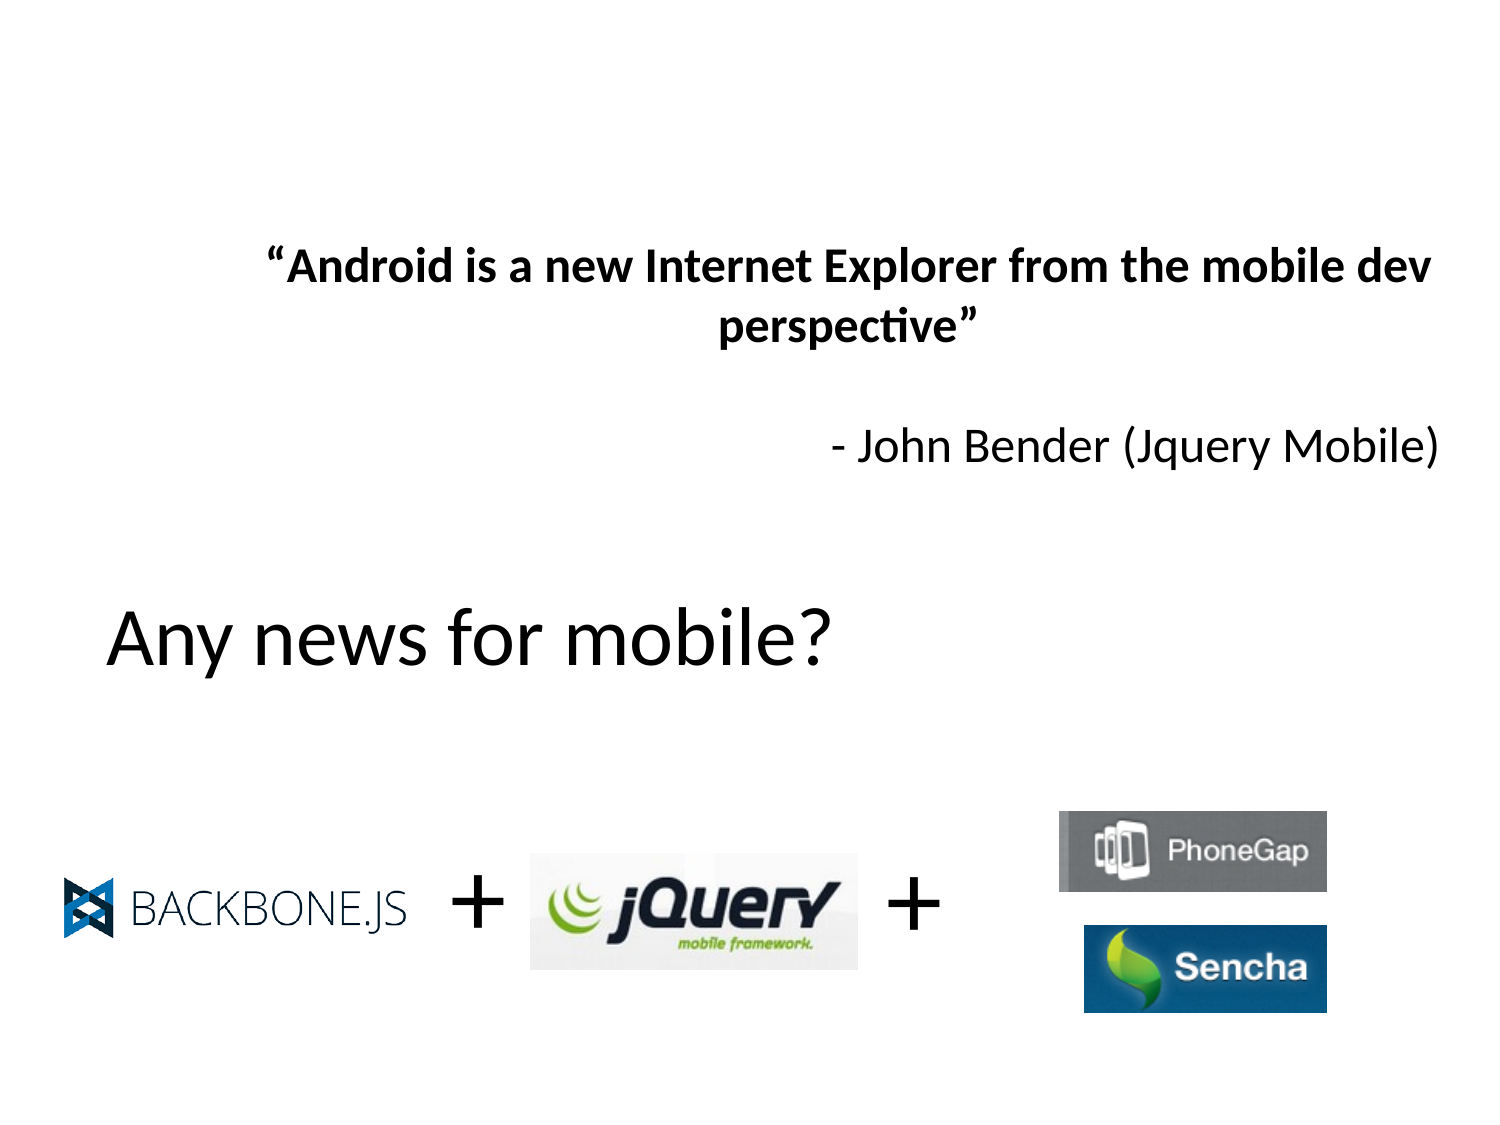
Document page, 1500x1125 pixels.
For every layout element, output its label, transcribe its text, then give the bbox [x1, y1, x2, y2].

text_box “Android is a new Internet Explorer from the mobile dev perspective” - John Bender (Jquery Mobile) [242, 224, 1456, 480]
text_box Any news for mobile? [91, 574, 851, 690]
text_box + [871, 819, 958, 970]
text_box + [435, 817, 522, 968]
picture [1258, 1009, 1273, 1014]
picture [64, 877, 406, 939]
picture [529, 853, 858, 970]
picture [1304, 1009, 1313, 1014]
picture [1084, 925, 1327, 1014]
picture [1059, 811, 1327, 893]
